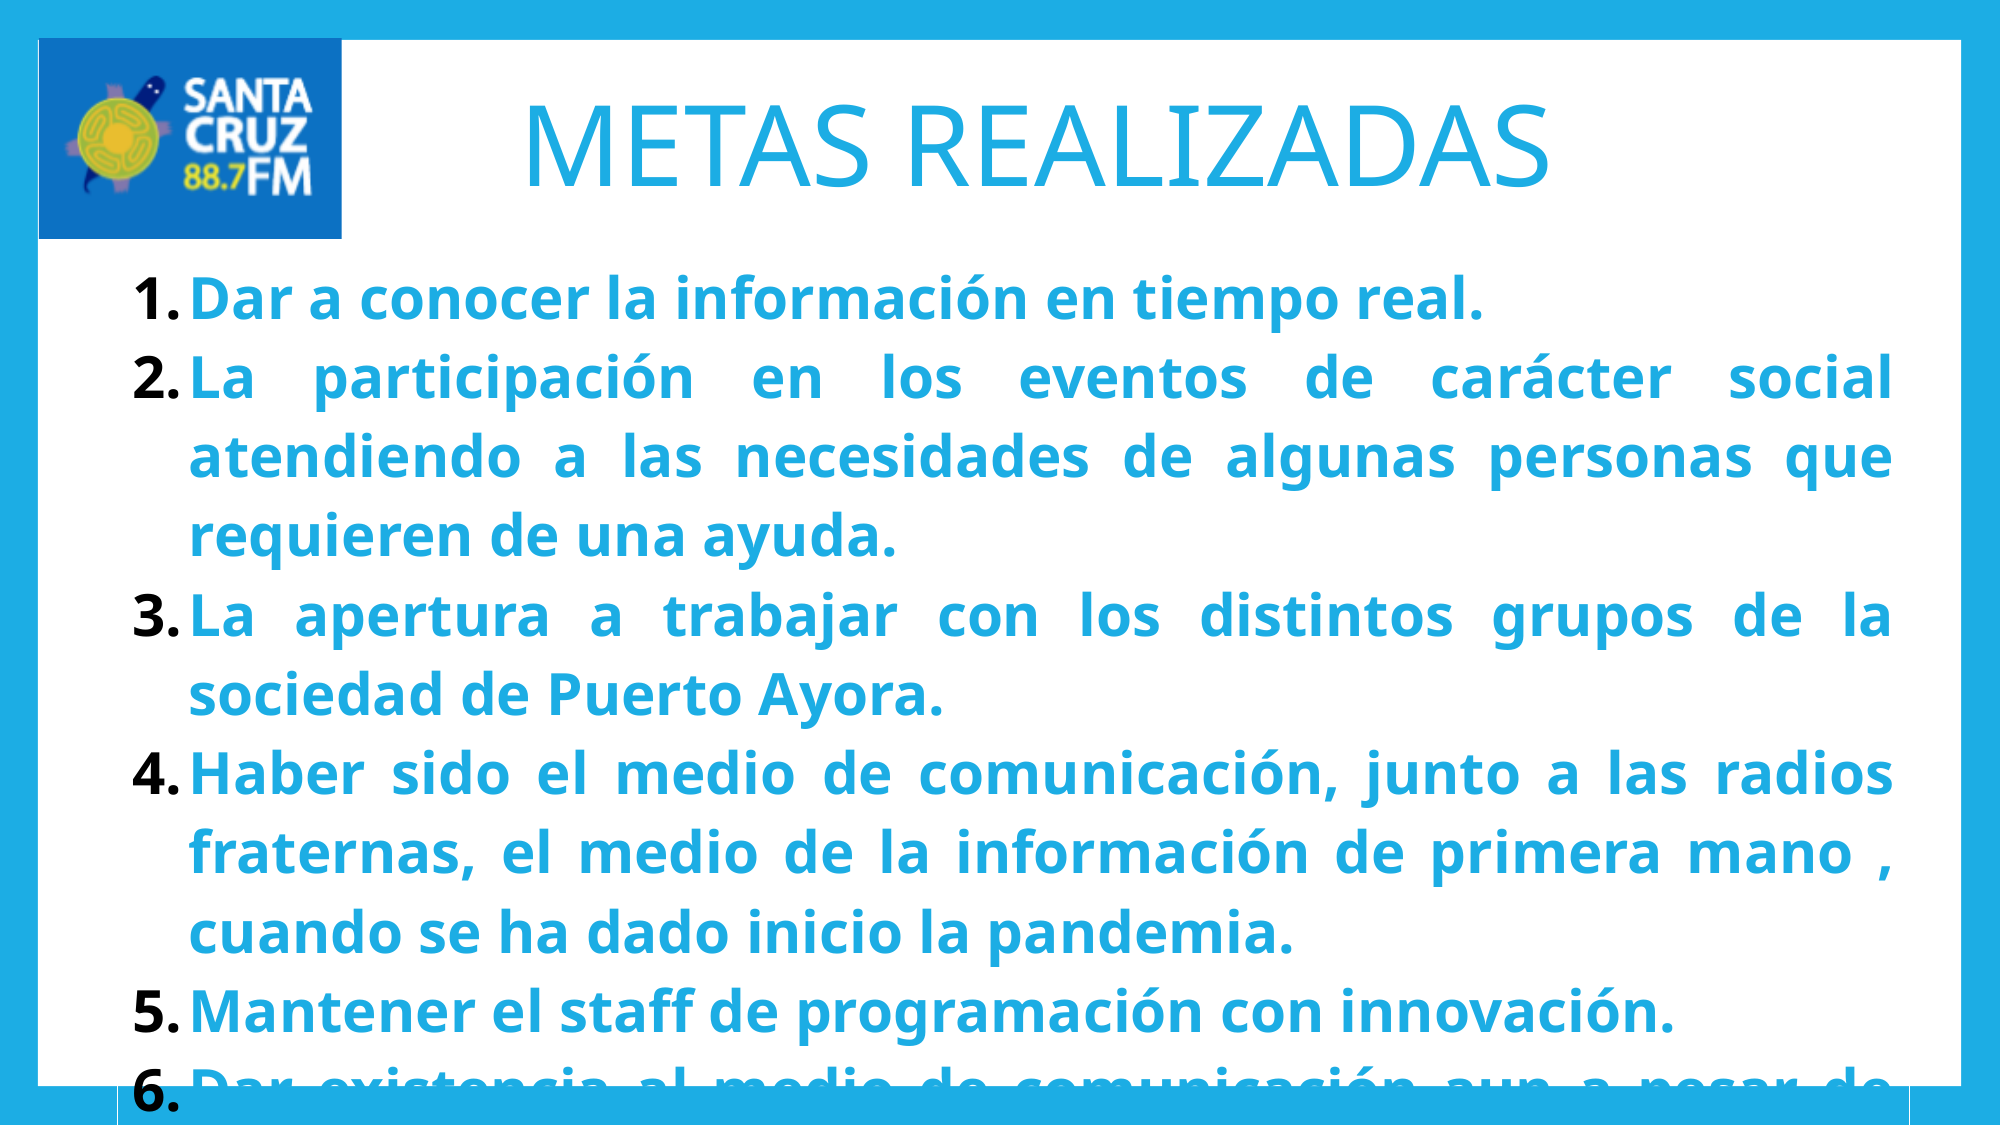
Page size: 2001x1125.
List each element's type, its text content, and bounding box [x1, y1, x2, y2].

picture [38, 38, 342, 240]
table_header Dar a conocer la información en tiempo real. La participación en los eventos de carácter social atendiendo a las necesidades de algunas personas que requieren de una ayuda. La apertura a trabajar con los distintos grupos de la sociedad de Puerto Ayora. Haber sido el medio de comunicación, junto a las radios fraternas, el medio de la información de primera mano , cuando se ha dado inicio la pandemia. Mantener el staff de programación con innovación. Dar existencia al medio de comunicación aun a pesar de los desafíos existentes. [118, 250, 1909, 1125]
text_box METAS REALIZADAS [505, 66, 1599, 217]
